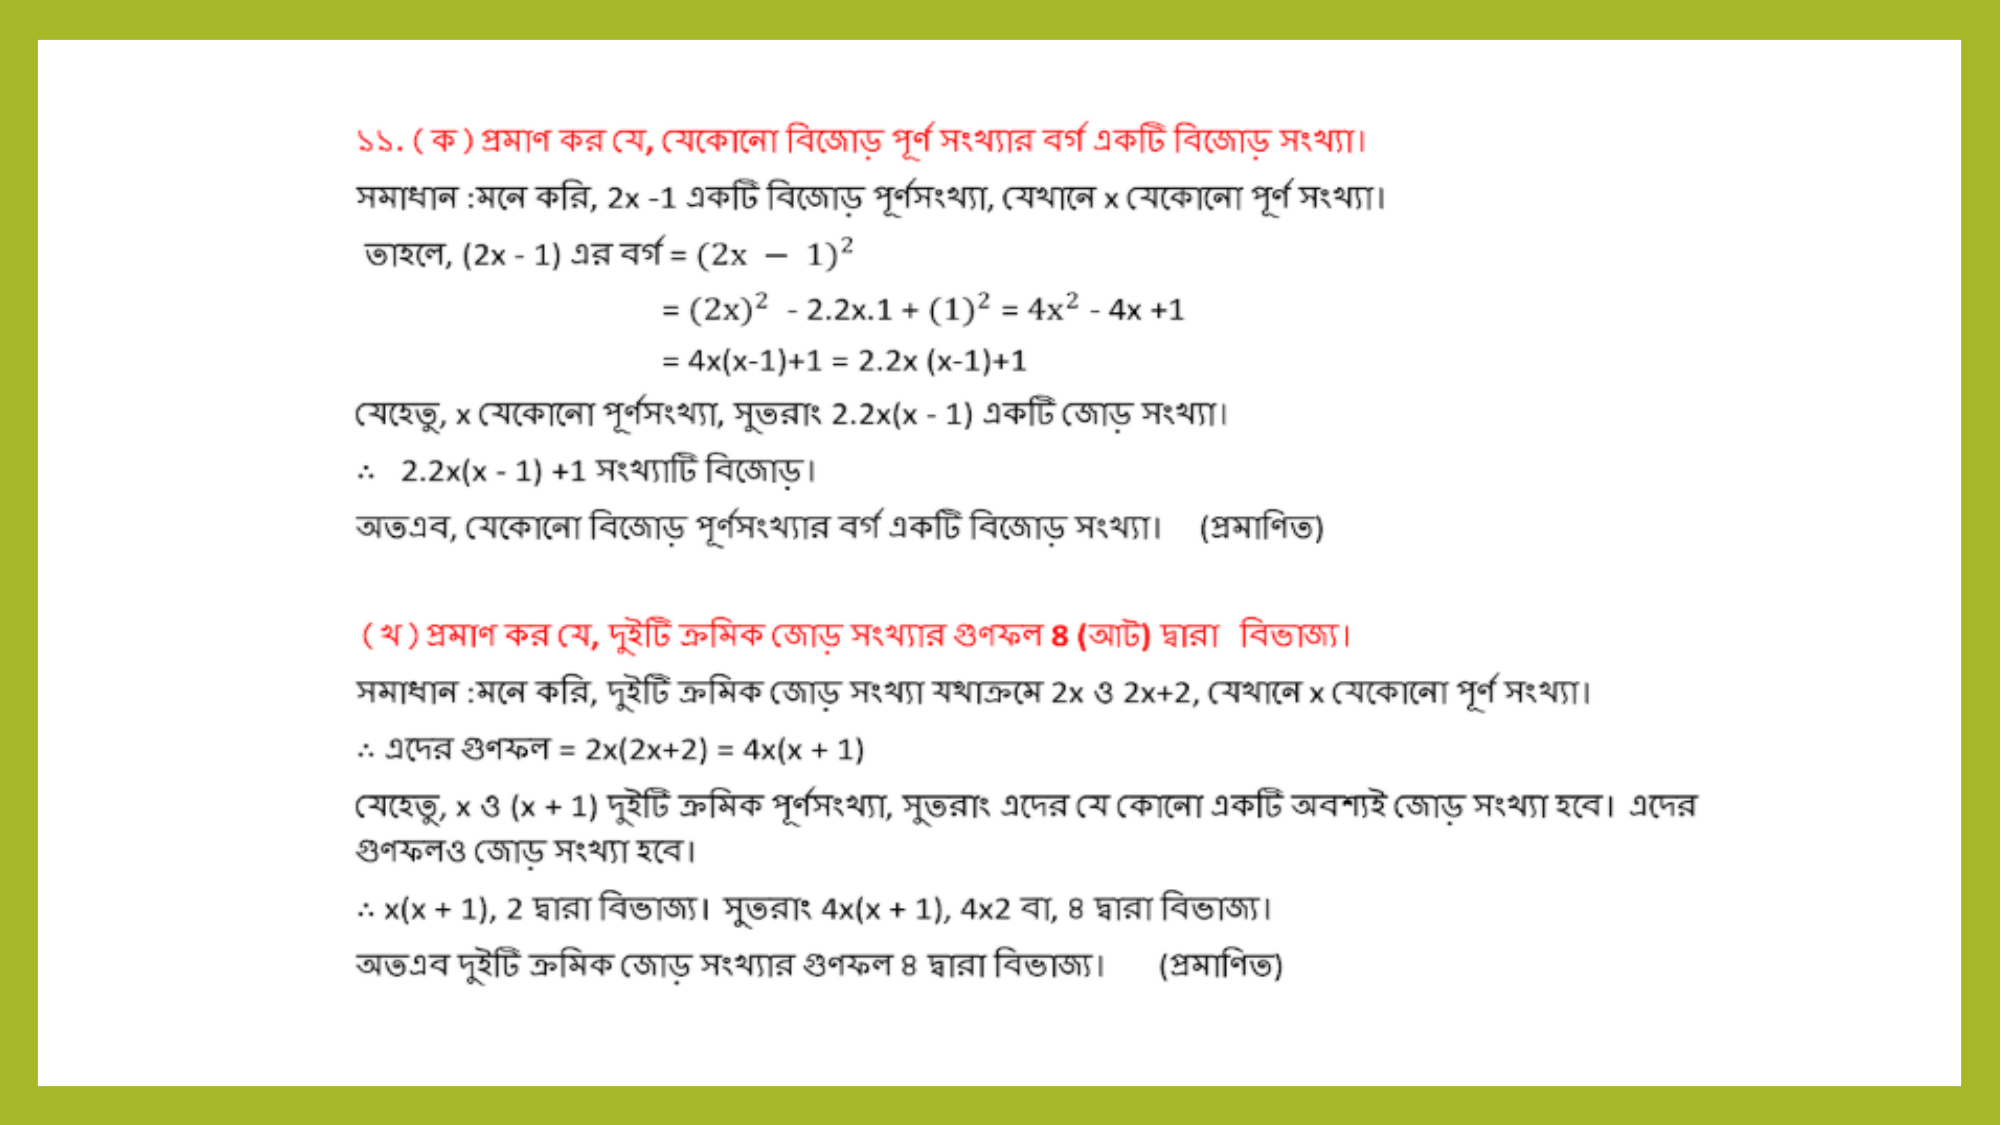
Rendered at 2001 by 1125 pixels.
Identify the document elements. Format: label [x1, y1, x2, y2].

list [298, 82, 1814, 1030]
